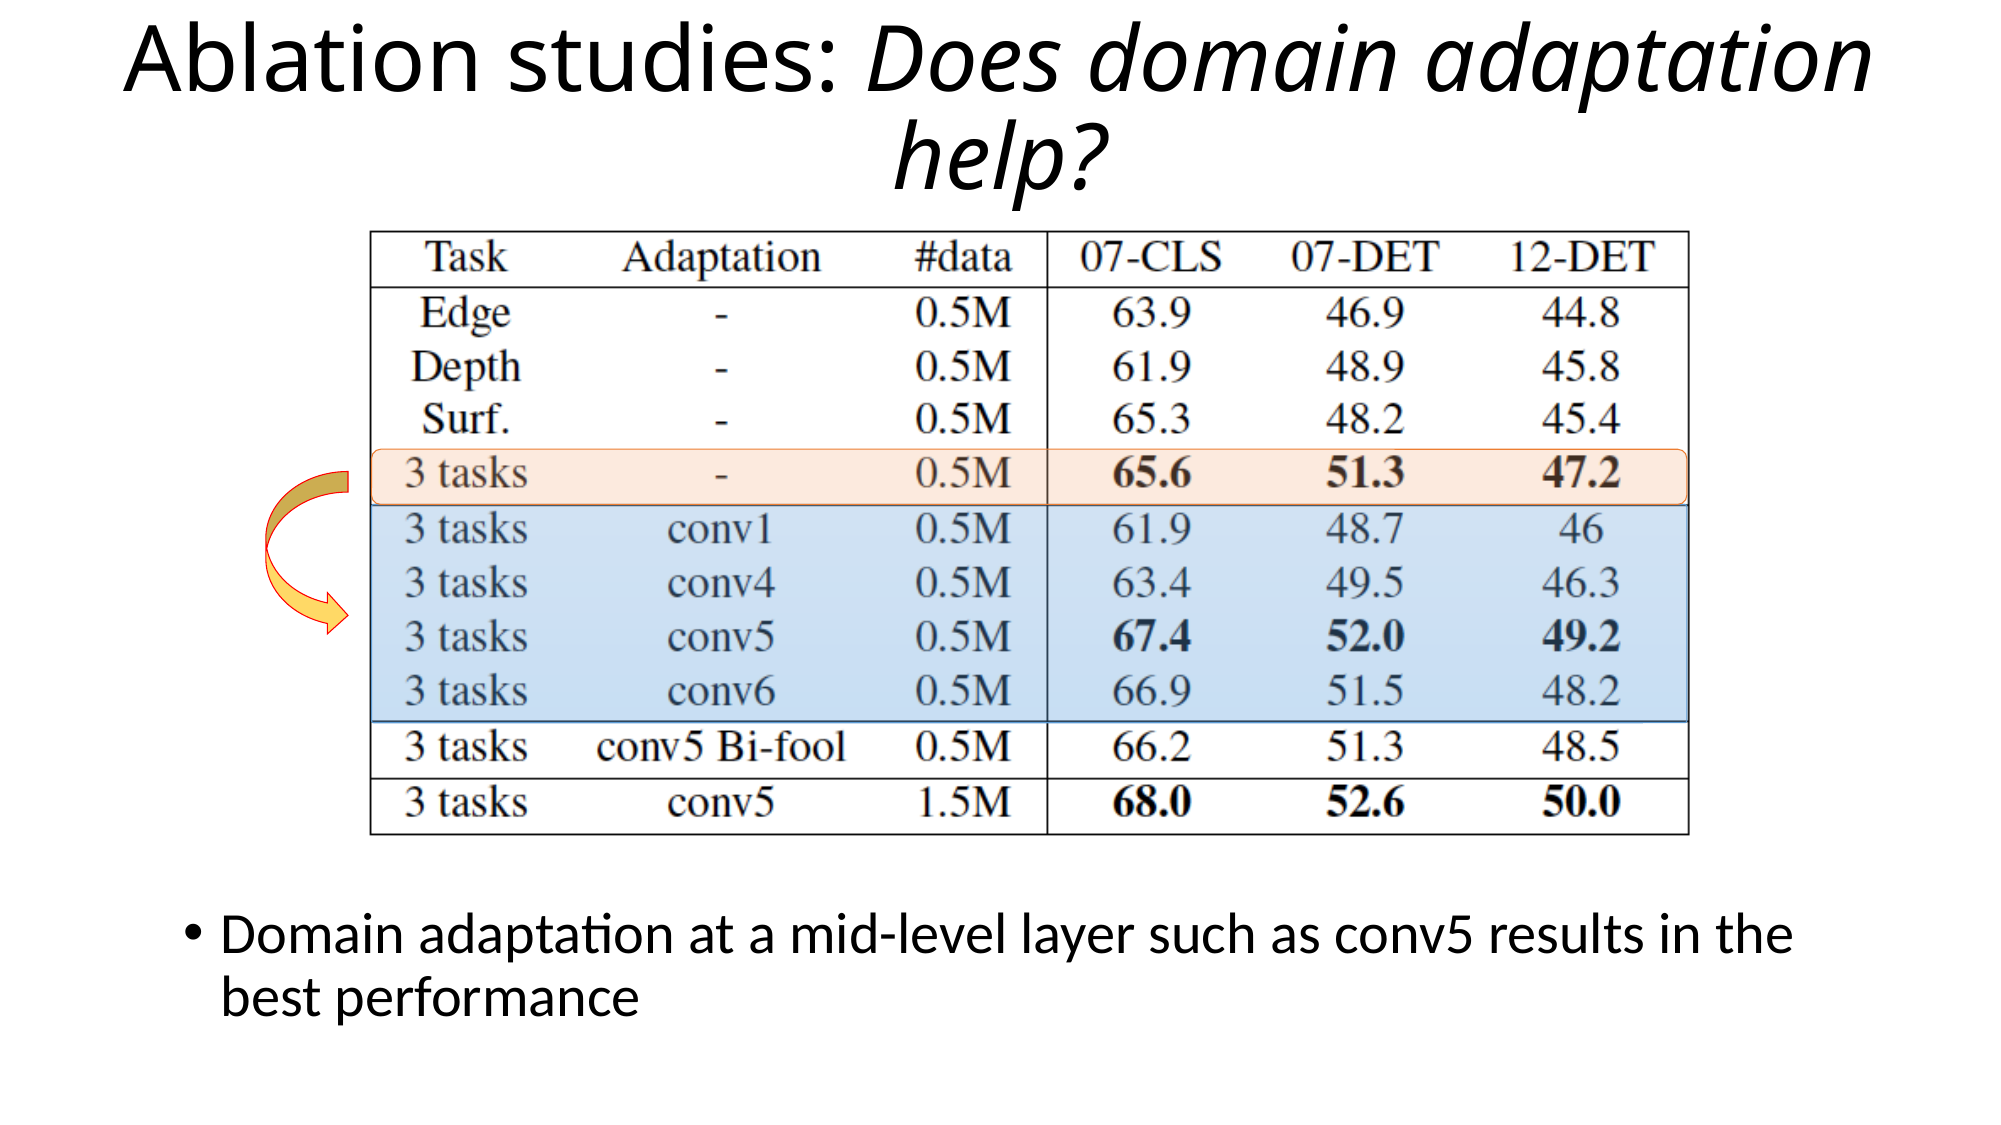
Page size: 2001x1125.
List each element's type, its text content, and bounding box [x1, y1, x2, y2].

picture [365, 226, 1695, 839]
text_box Domain adaptation at a mid-level layer such as conv5 results in the best performance [175, 895, 1903, 1037]
title Ablation studies: Does domain adaptation help? [0, 1, 2000, 221]
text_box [265, 471, 349, 635]
